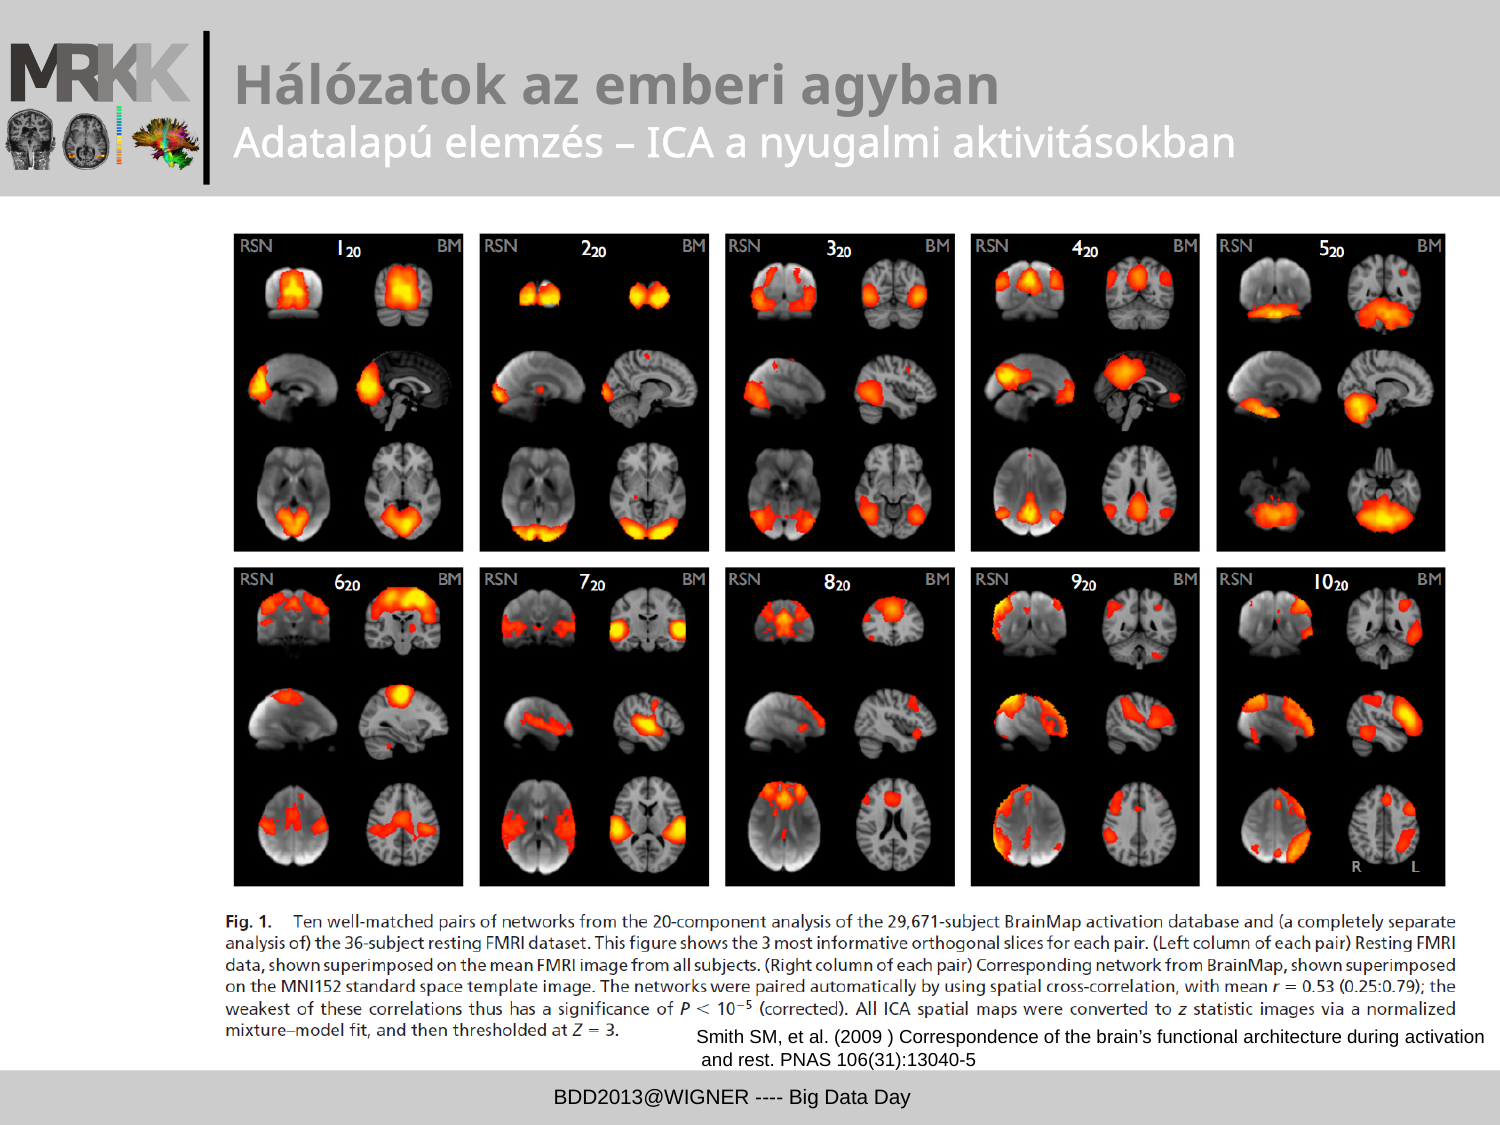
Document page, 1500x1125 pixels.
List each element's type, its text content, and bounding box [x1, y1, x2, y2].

picture [5, 106, 201, 170]
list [218, 230, 1471, 1048]
footer BDD2013@WIGNER ---- Big Data Day [218, 1076, 1247, 1118]
title Hálózatok az emberi agyban Adatalapú elemzés – ICA a nyugalmi aktivitásokban [218, 30, 1471, 185]
text_box Smith SM, et al. (2009 ) Correspondence of the brain’s functional architecture during activation and rest. PNAS 106(31):13040-5 [681, 1017, 1500, 1078]
